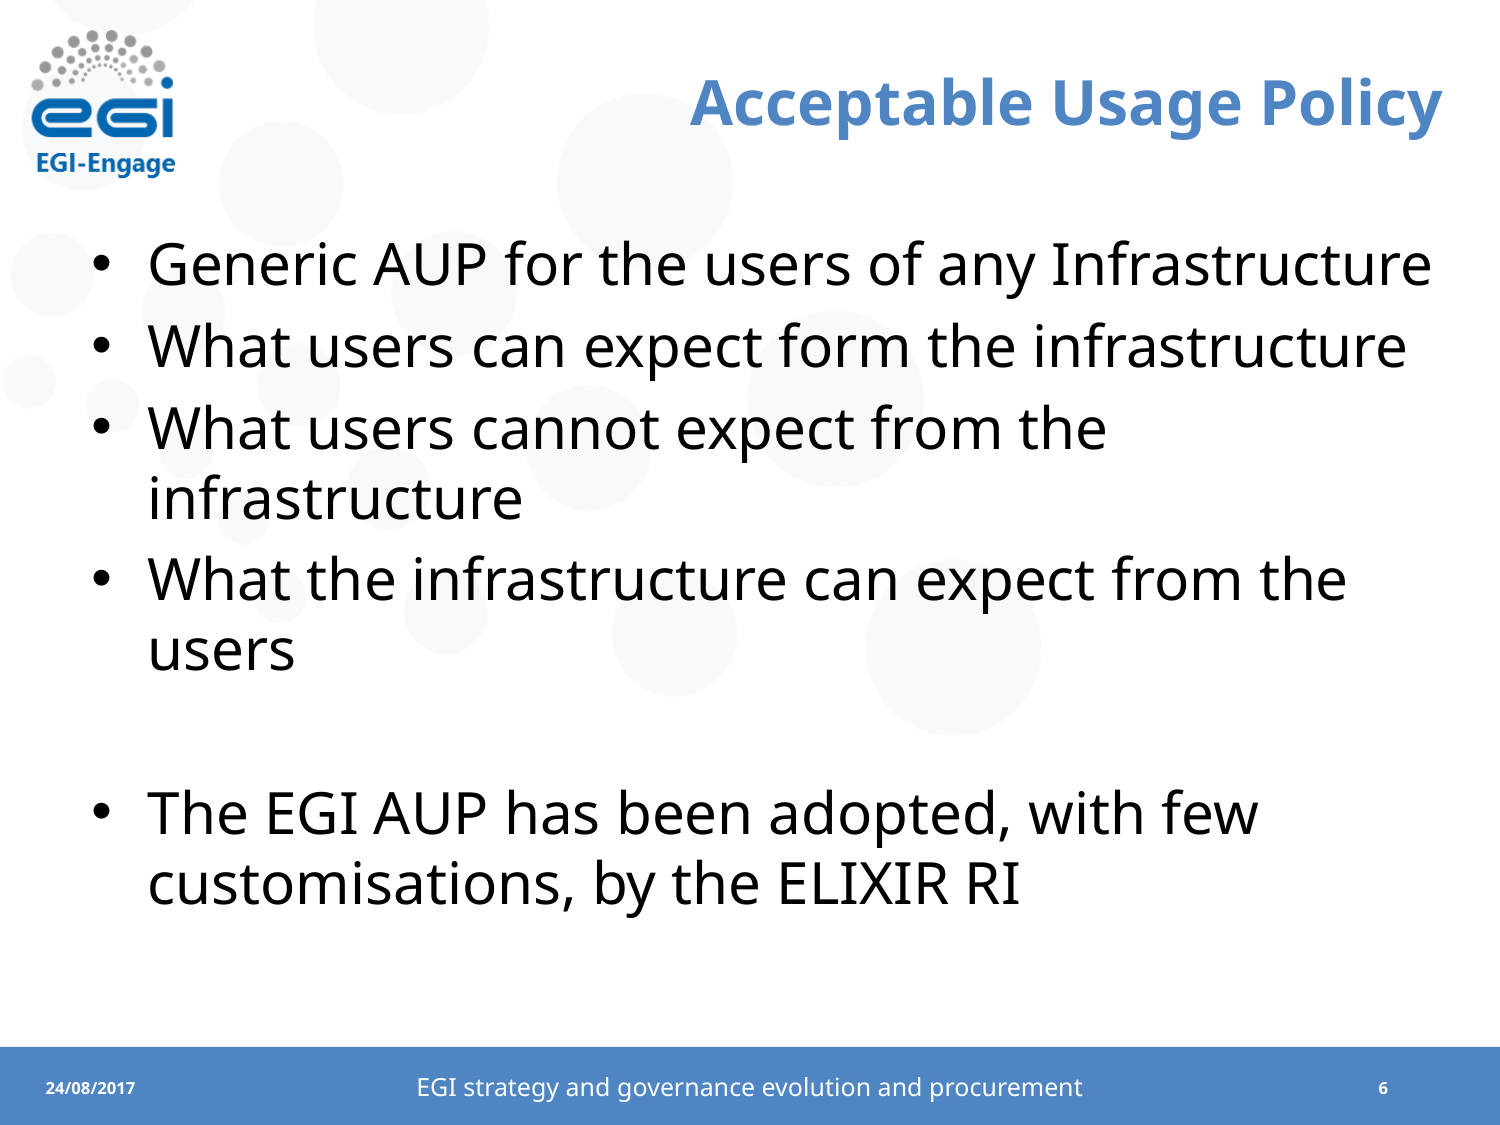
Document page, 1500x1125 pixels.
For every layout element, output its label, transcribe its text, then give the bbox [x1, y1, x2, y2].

list Generic AUP for the users of any Infrastructure What users can expect form the infrastructure What users cannot expect from the infrastructure What the infrastructure can expect from the users The EGI AUP has been adopted, with few customisations, by the ELIXIR RI [76, 220, 1459, 1005]
footer EGI strategy and governance evolution and procurement [194, 1058, 1306, 1119]
title Acceptable Usage Policy [253, 30, 1459, 171]
picture [3, 0, 1076, 772]
